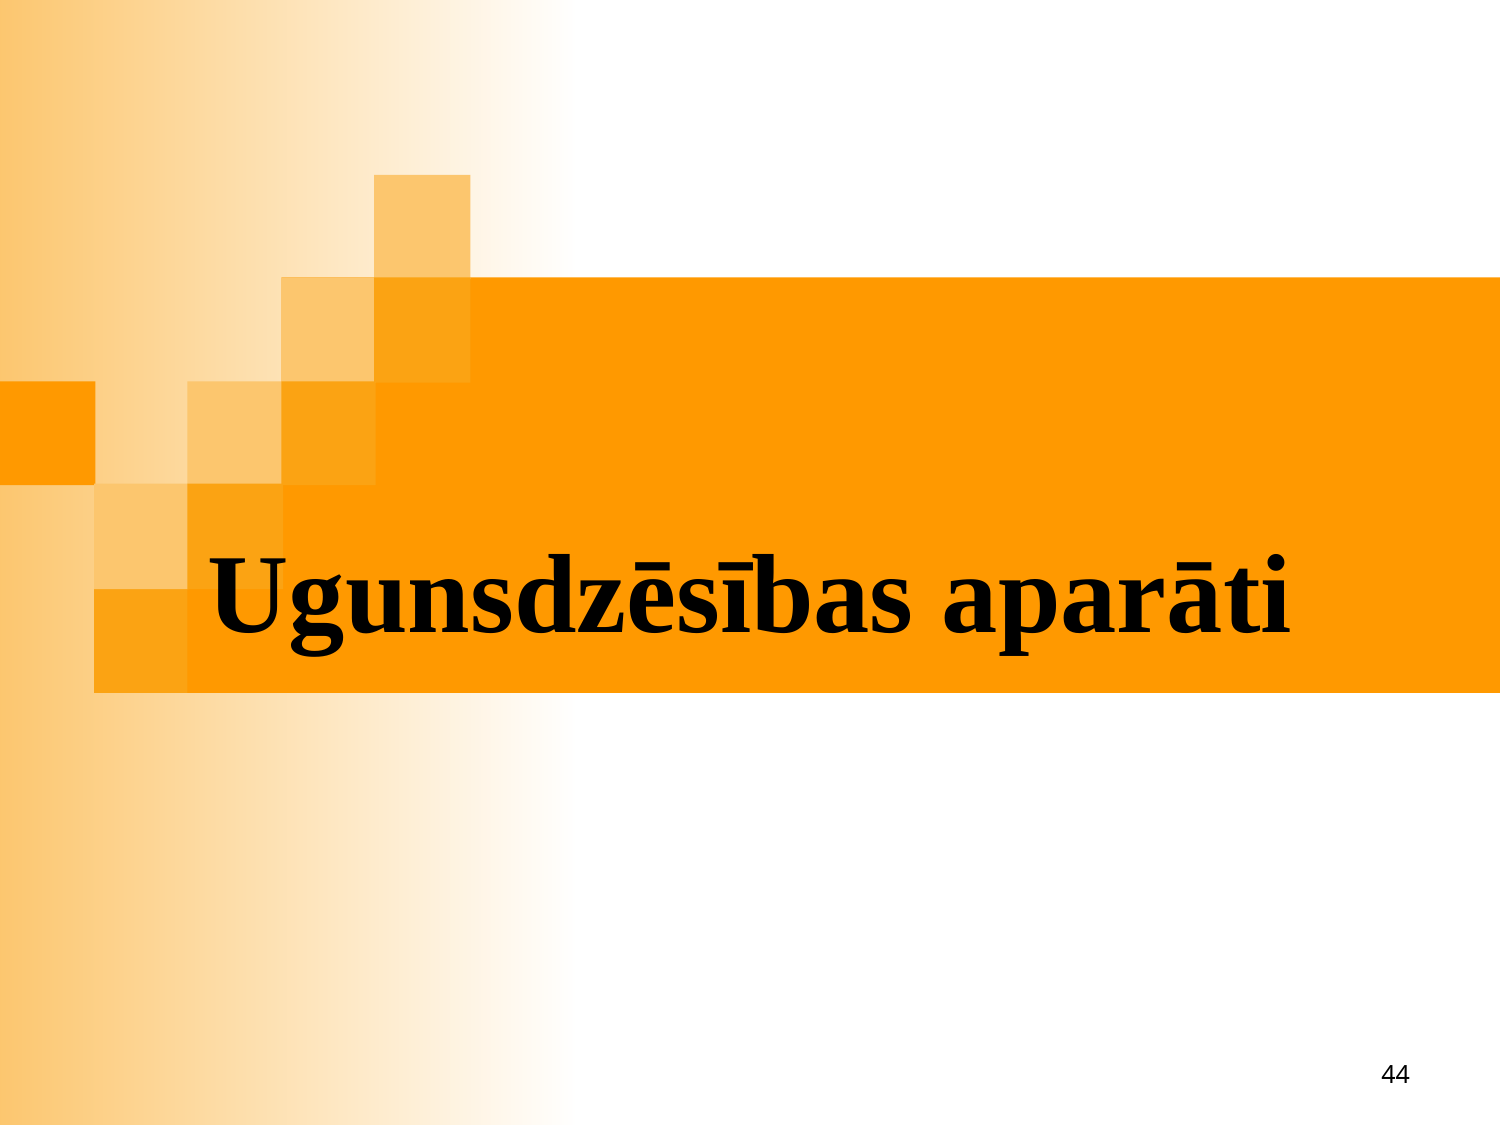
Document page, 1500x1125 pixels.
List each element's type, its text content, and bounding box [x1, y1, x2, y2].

title Ugunsdzēsības aparāti [0, 374, 1500, 663]
slide_number 44 [1074, 1024, 1426, 1101]
